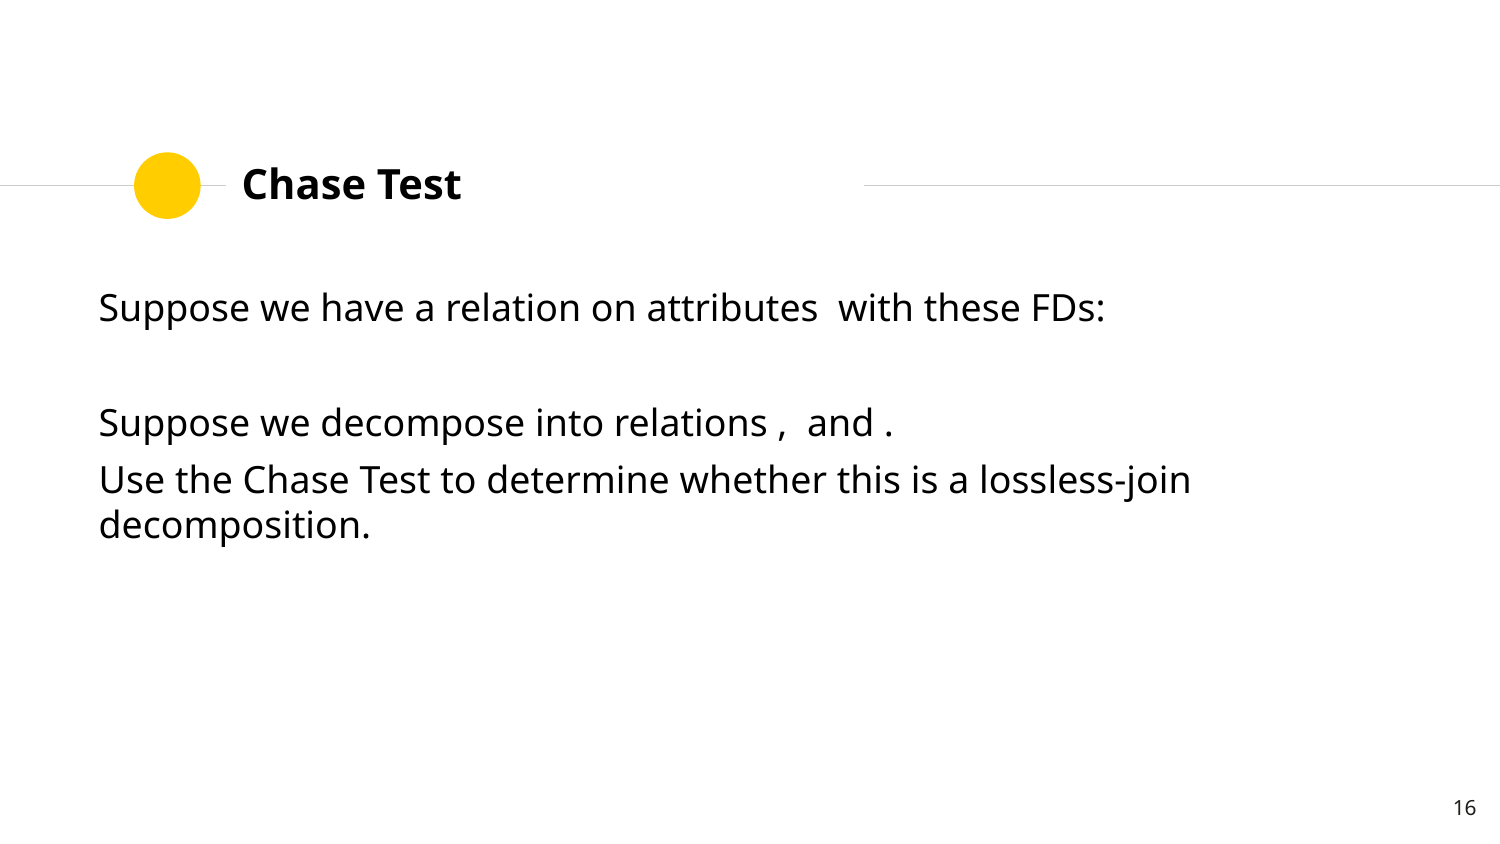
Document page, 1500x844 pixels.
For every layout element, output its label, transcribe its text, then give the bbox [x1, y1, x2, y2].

slide_number 16 [1401, 779, 1492, 844]
title Chase Test [226, 146, 863, 219]
